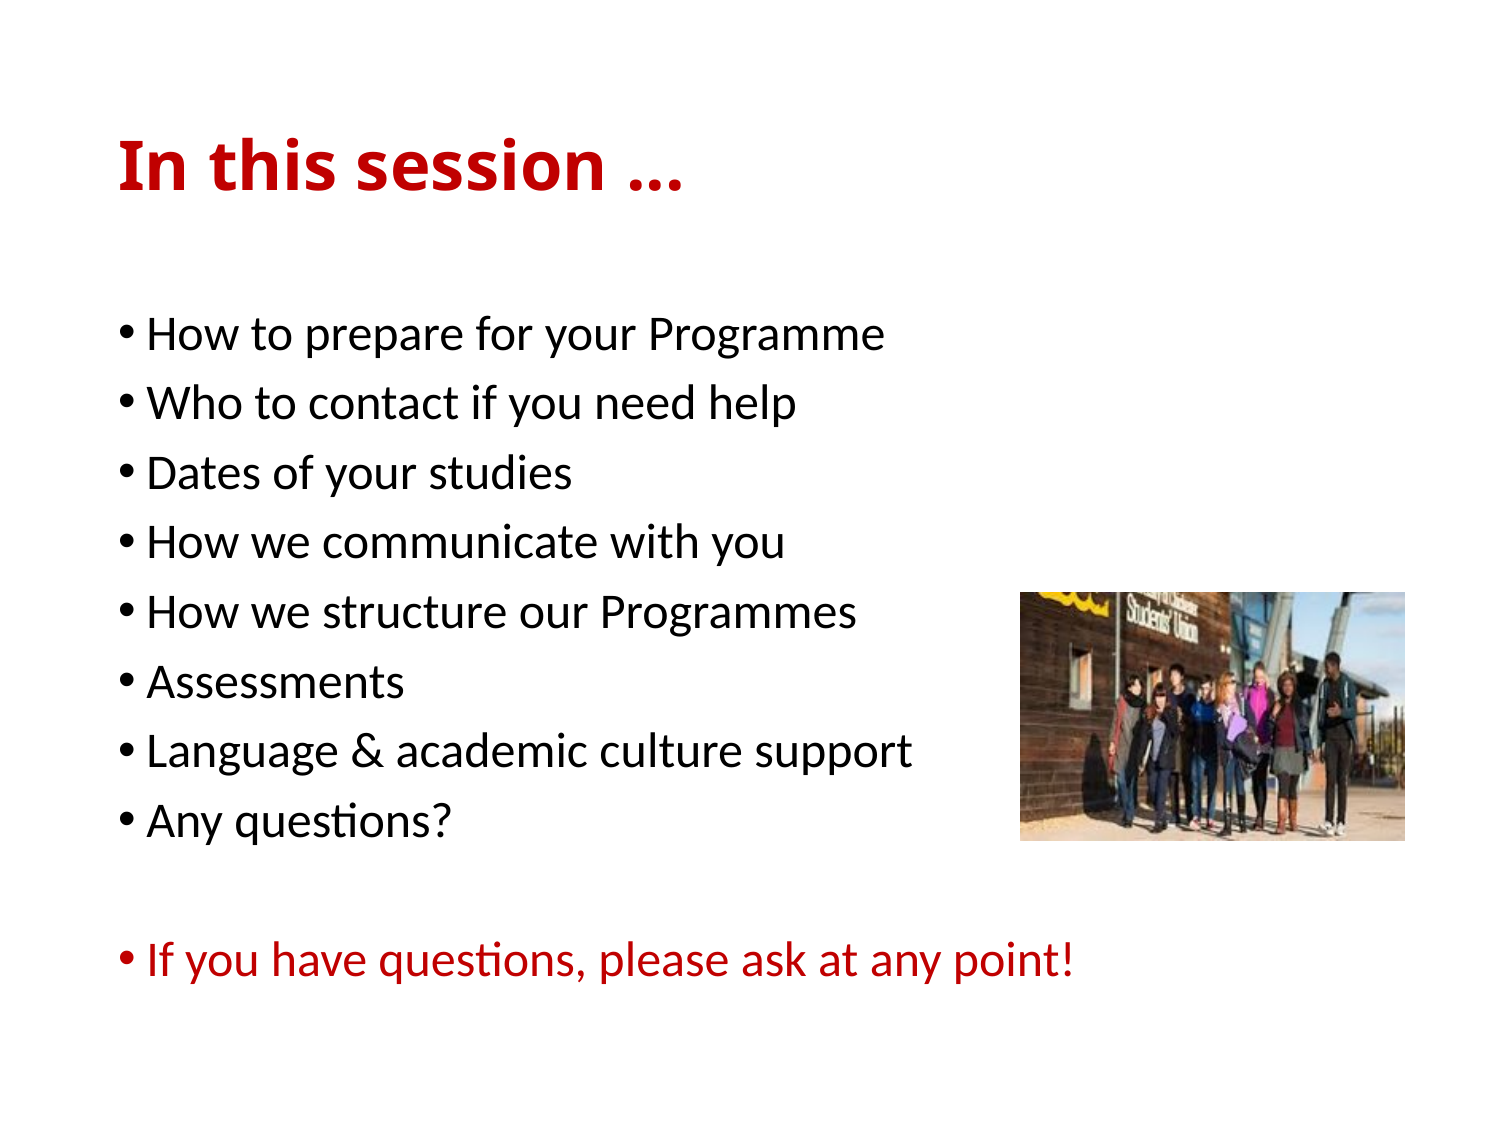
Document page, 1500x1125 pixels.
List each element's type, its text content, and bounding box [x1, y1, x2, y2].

list How to prepare for your Programme Who to contact if you need help Dates of your studies How we communicate with you How we structure our Programmes Assessments Language & academic culture support Any questions? If you have questions, please ask at any point! [103, 299, 1397, 1014]
picture [1020, 592, 1405, 841]
title In this session ... [103, 59, 1397, 278]
